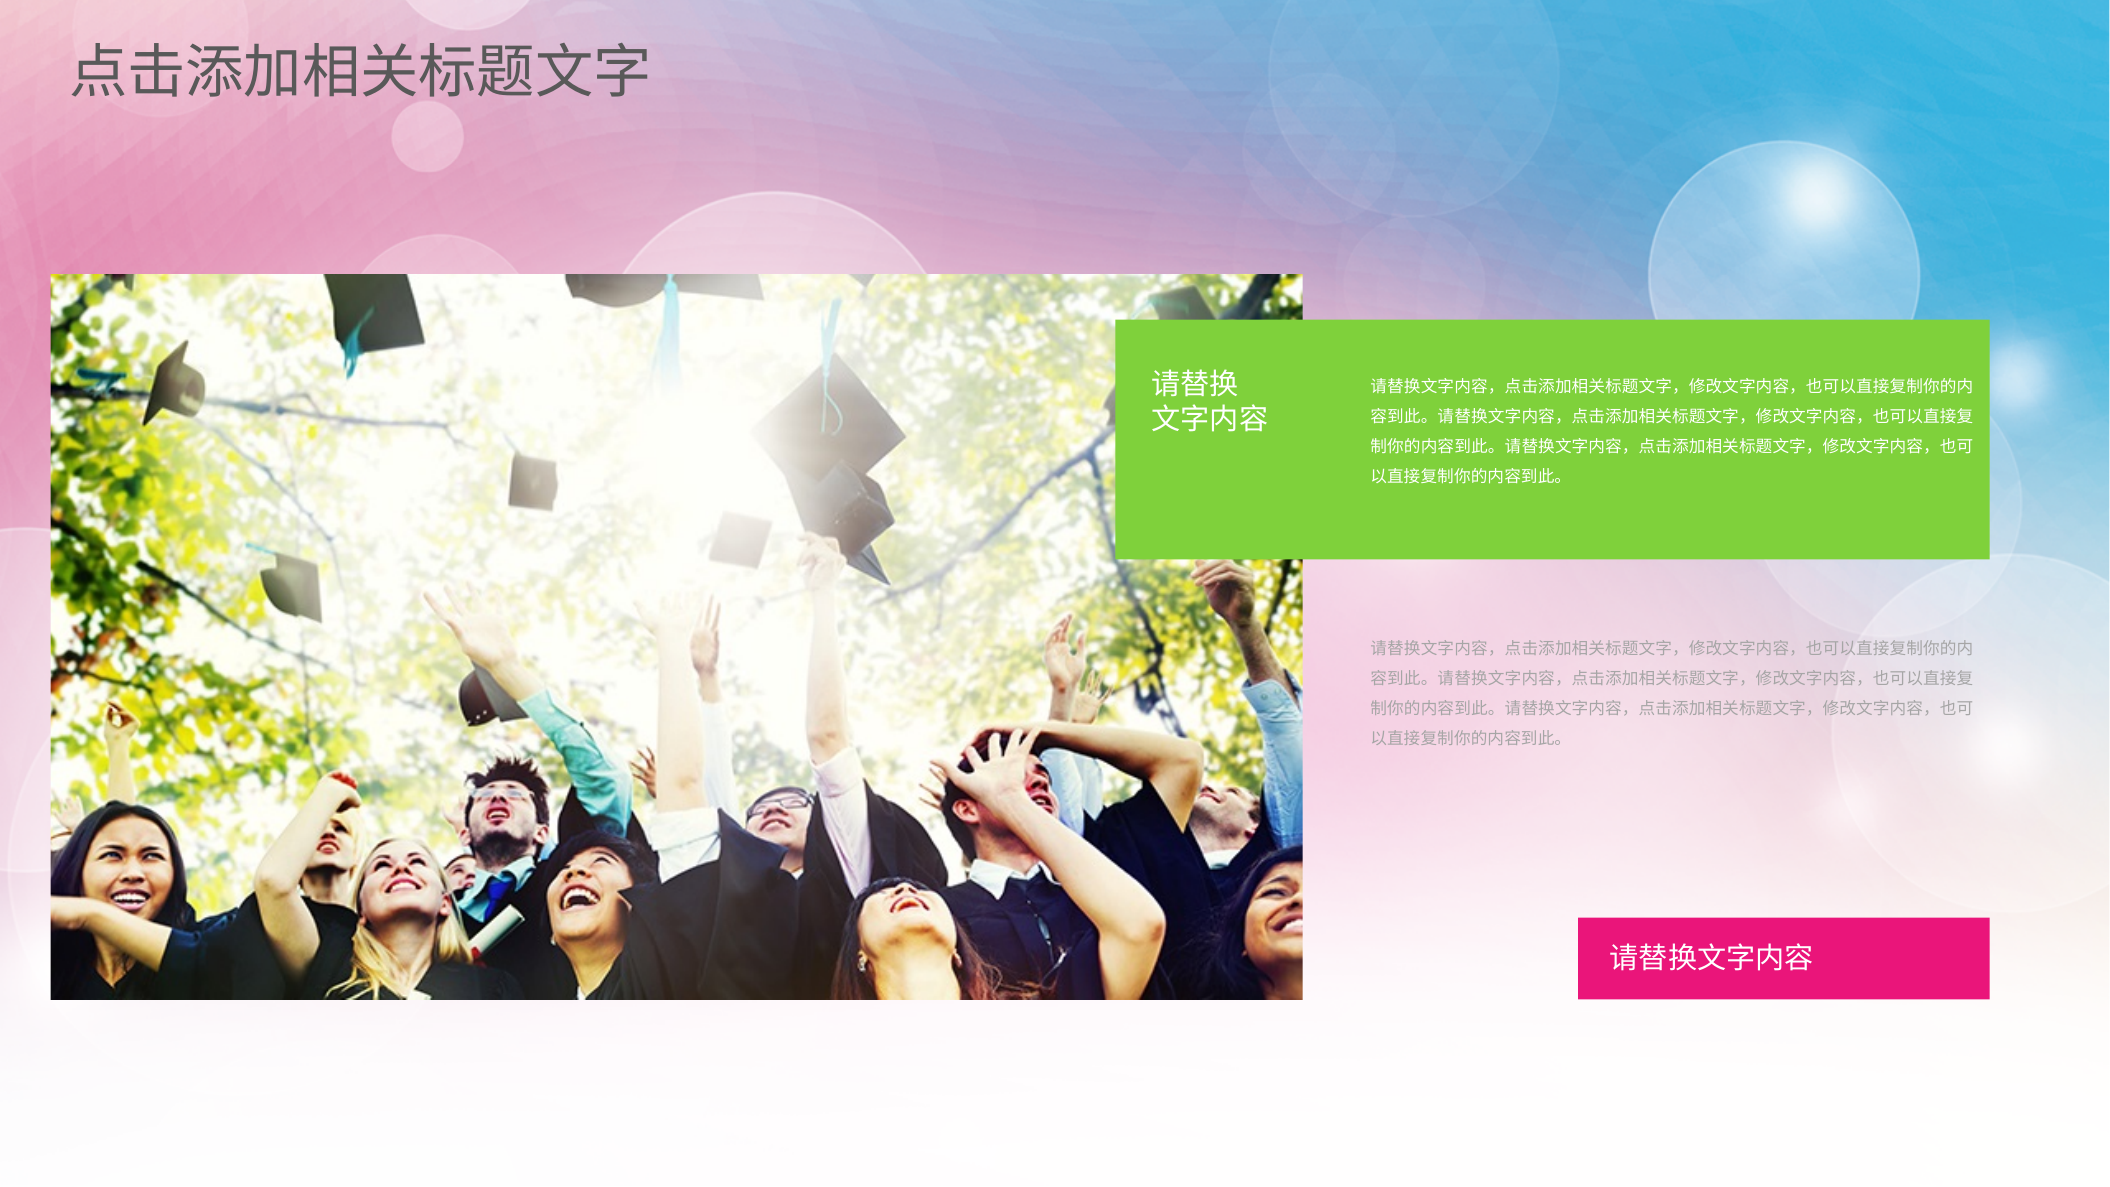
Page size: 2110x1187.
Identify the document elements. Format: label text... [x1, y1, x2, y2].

picture [0, 0, 2110, 1187]
text_box 请替换 文字内容 [1135, 357, 1315, 455]
text_box 请替换文字内容，点击添加相关标题文字，修改文字内容，也可以直接复制你的内容到此。请替换文字内容，点击添加相关标题文字，修改文字内容，也可以直接复制你的内容到此。请替换文字内容，点击添加相关标题文字，修改文字内容，也可以直接复制你的内容到此。 [1354, 620, 1990, 814]
text_box 请替换文字内容，点击添加相关标题文字，修改文字内容，也可以直接复制你的内容到此。请替换文字内容，点击添加相关标题文字，修改文字内容，也可以直接复制你的内容到此。请替换文字内容，点击添加相关标题文字，修改文字内容，也可以直接复制你的内容到此。 [1354, 357, 1990, 551]
text_box 请替换文字内容 [1593, 931, 1858, 983]
text_box [1577, 917, 1991, 1000]
text_box [50, 273, 1304, 1000]
text_box 点击添加相关标题文字 [54, 26, 667, 112]
text_box [1114, 319, 1991, 561]
